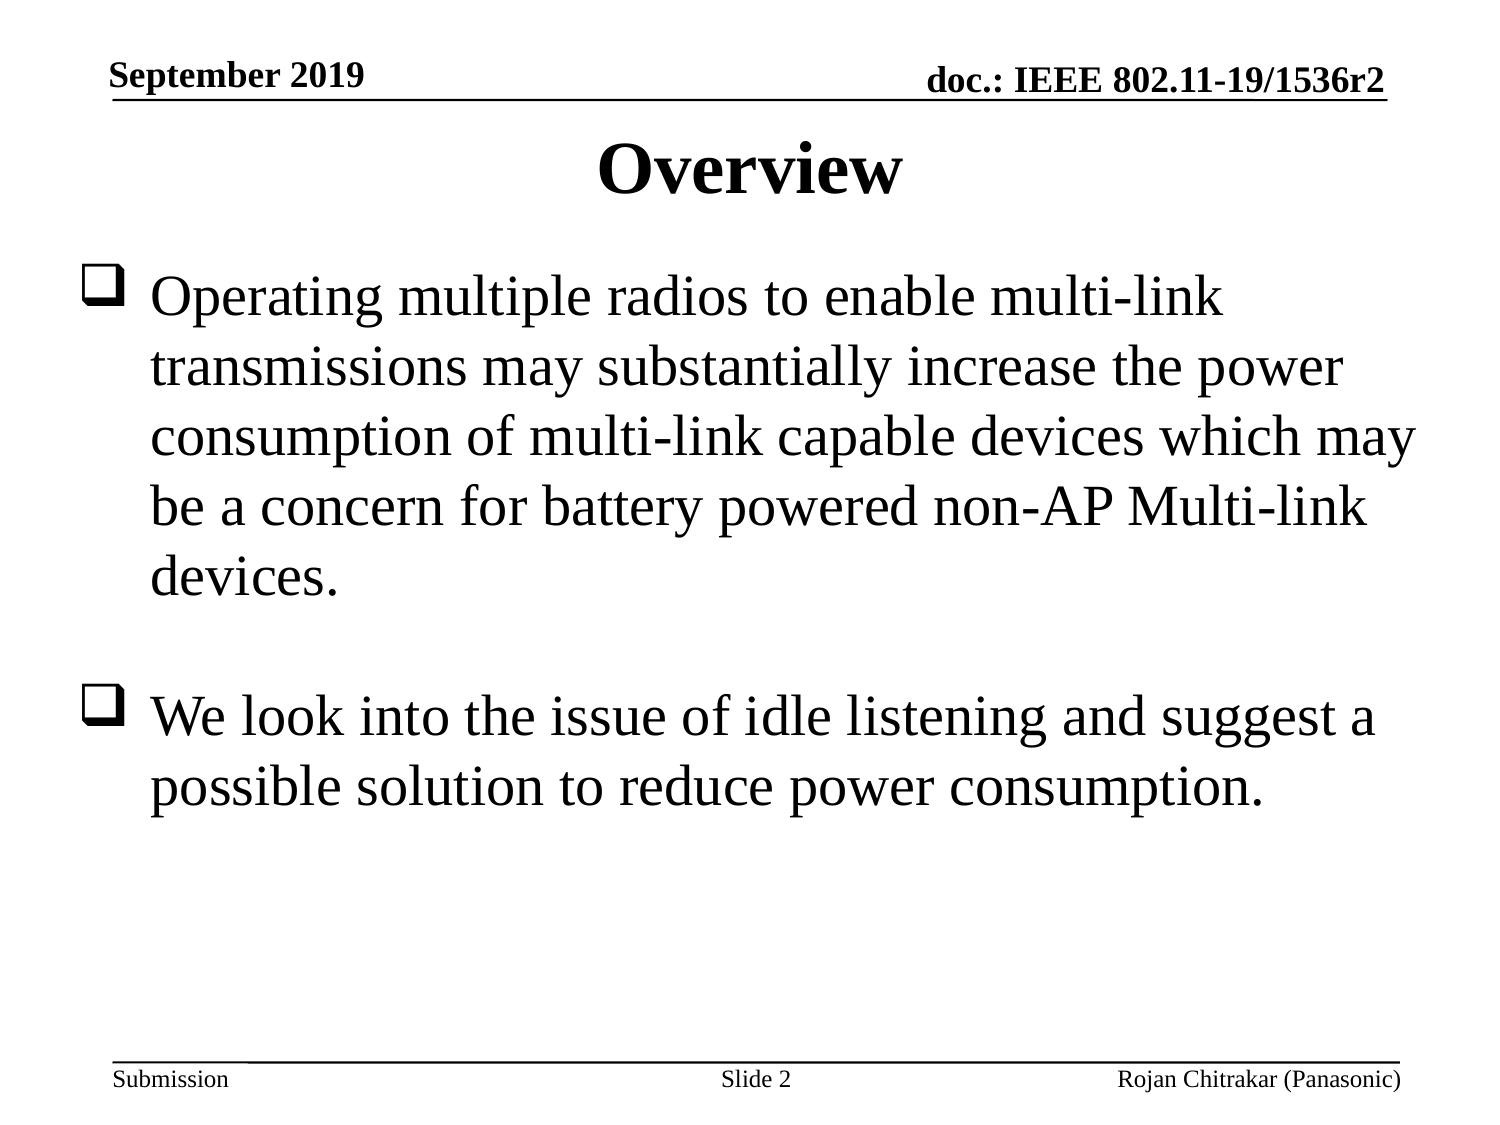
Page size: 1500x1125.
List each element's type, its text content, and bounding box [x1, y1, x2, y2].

text_box Overview [0, 111, 1500, 225]
slide_number Slide 2 [712, 1061, 800, 1093]
footer Rojan Chitrakar (Panasonic) [949, 1061, 1402, 1093]
text_box Operating multiple radios to enable multi-link transmissions may substantially increase the power consumption of multi-link capable devices which may be a concern for battery powered non-AP Multi-link devices. We look into the issue of idle listening and suggest a possible solution to reduce power consumption. [62, 249, 1463, 825]
